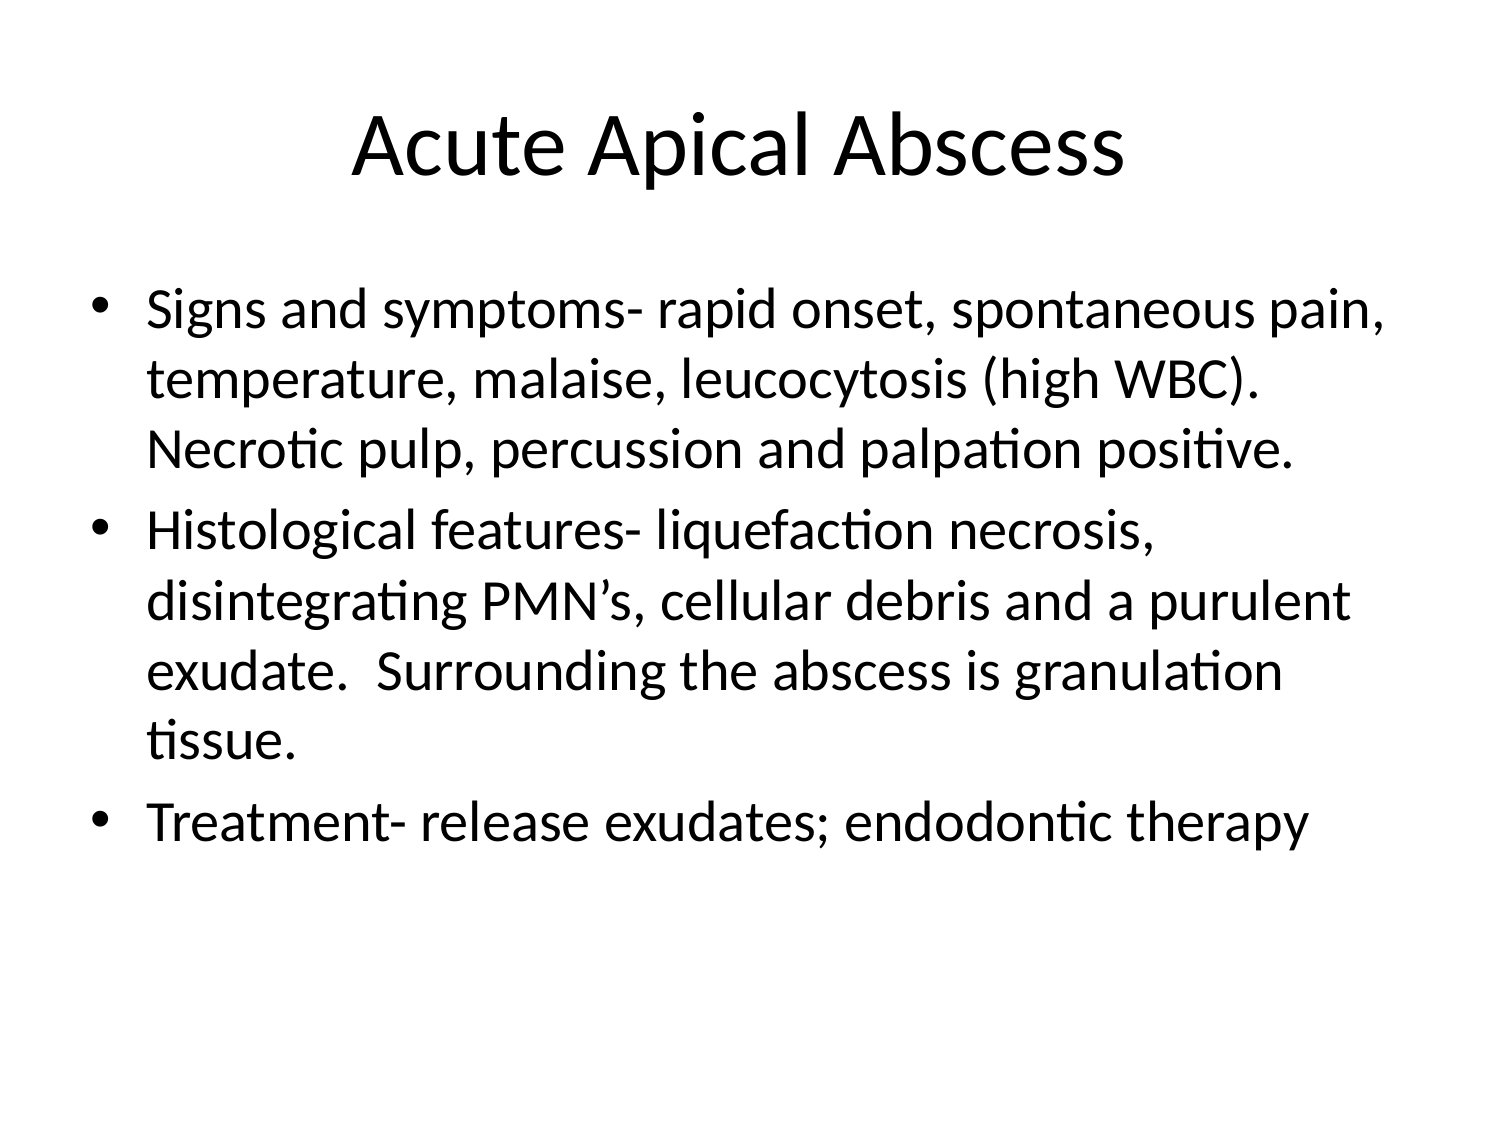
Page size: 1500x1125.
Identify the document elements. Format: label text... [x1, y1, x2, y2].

title Acute Apical Abscess [75, 45, 1425, 233]
list Signs and symptoms- rapid onset, spontaneous pain, temperature, malaise, leucocytosis (high WBC). Necrotic pulp, percussion and palpation positive. Histological features- liquefaction necrosis, disintegrating PMN’s, cellular debris and a purulent exudate. Surrounding the abscess is granulation tissue. Treatment- release exudates; endodontic therapy [75, 262, 1425, 1005]
